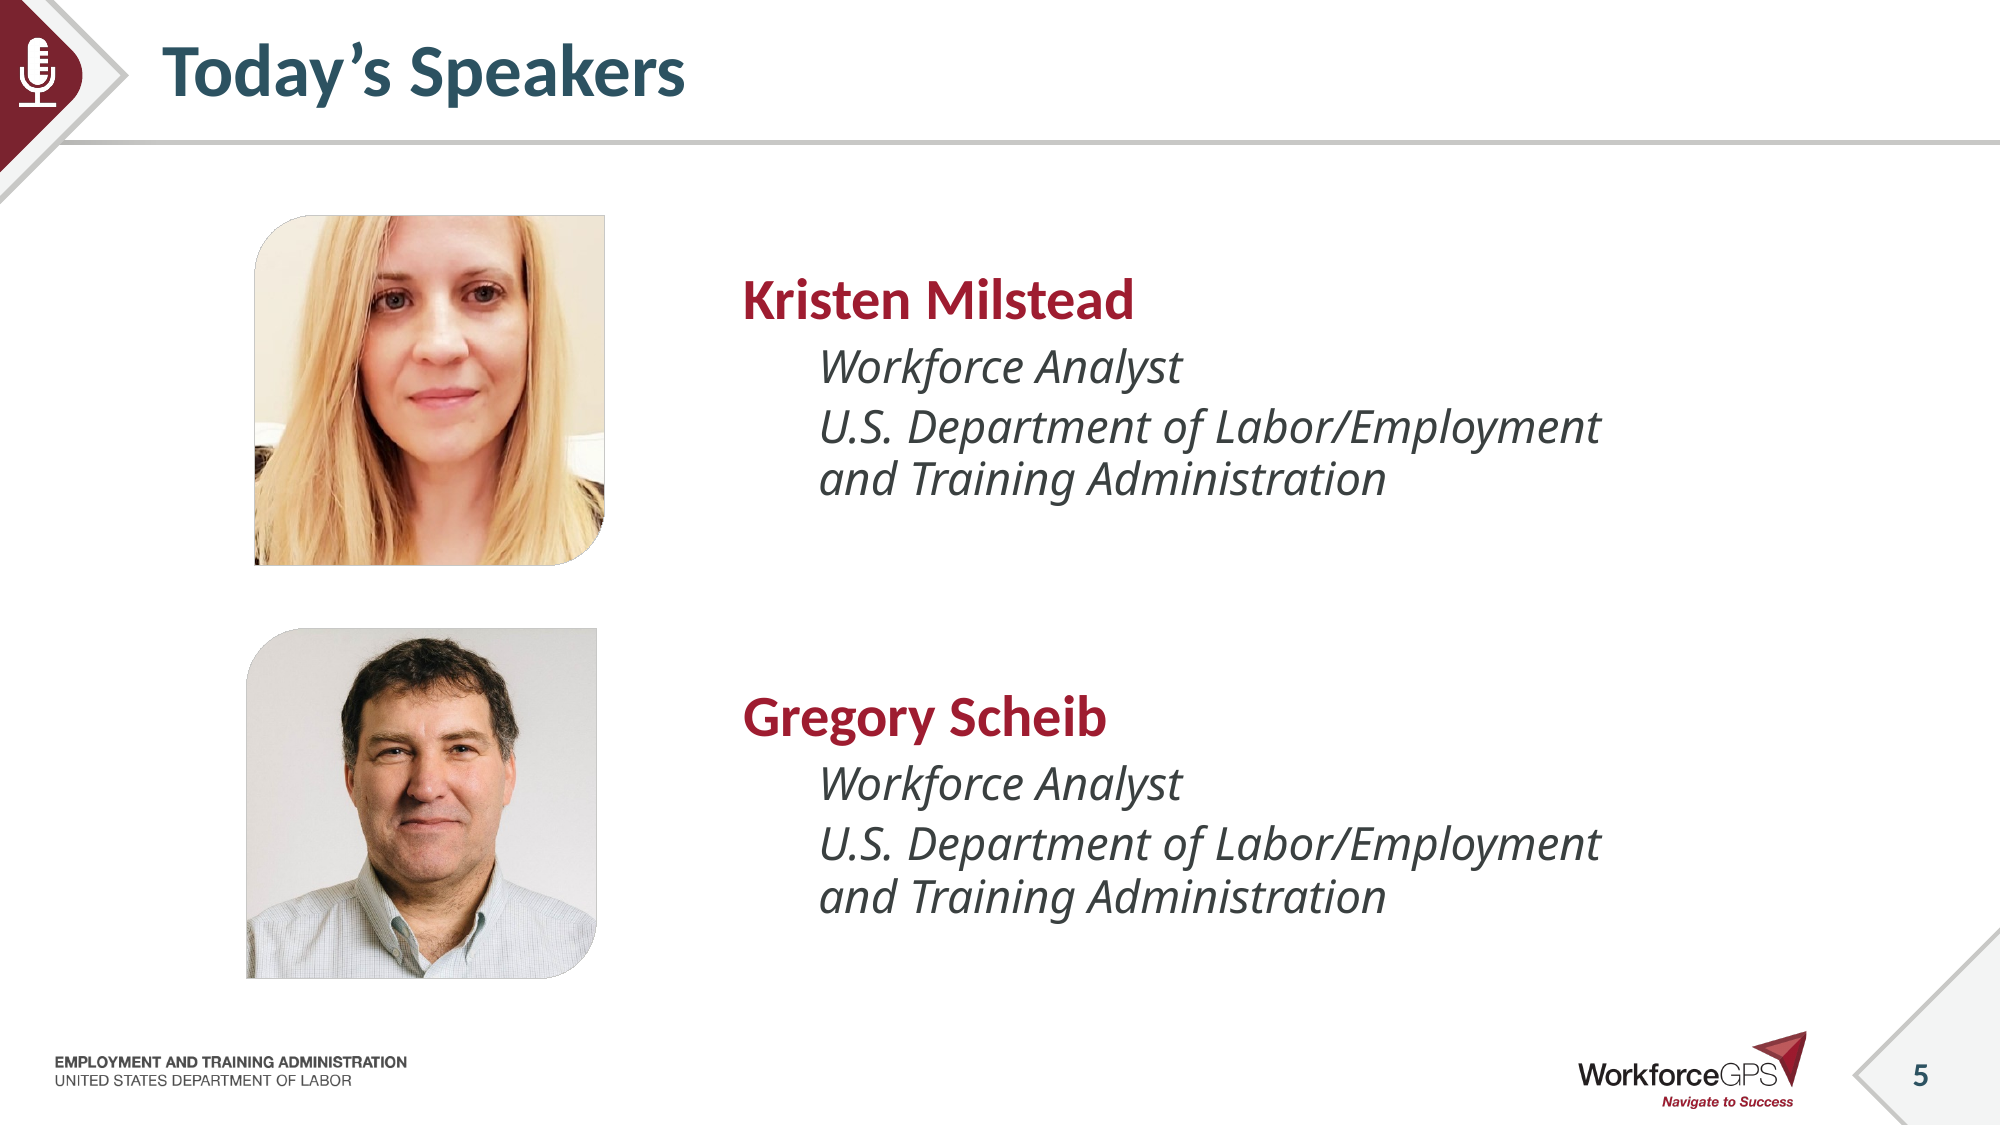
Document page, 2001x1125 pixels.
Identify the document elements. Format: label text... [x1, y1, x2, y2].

table_cell Total participants who complete education/training activities and receive a degree, or other type of credential [47, 1049, 420, 1095]
picture [0, 34, 75, 110]
picture [246, 628, 597, 979]
list Gregory Scheib Workforce Analyst U.S. Department of Labor/Employment and Training Administration [728, 623, 1655, 985]
list Kristen Milstead Workforce Analyst U.S. Department of Labor/Employment and Training Administration [728, 205, 1655, 567]
slide_number 5 [1867, 1042, 1975, 1103]
title Today’s Speakers [132, 7, 1950, 137]
picture [254, 215, 606, 566]
